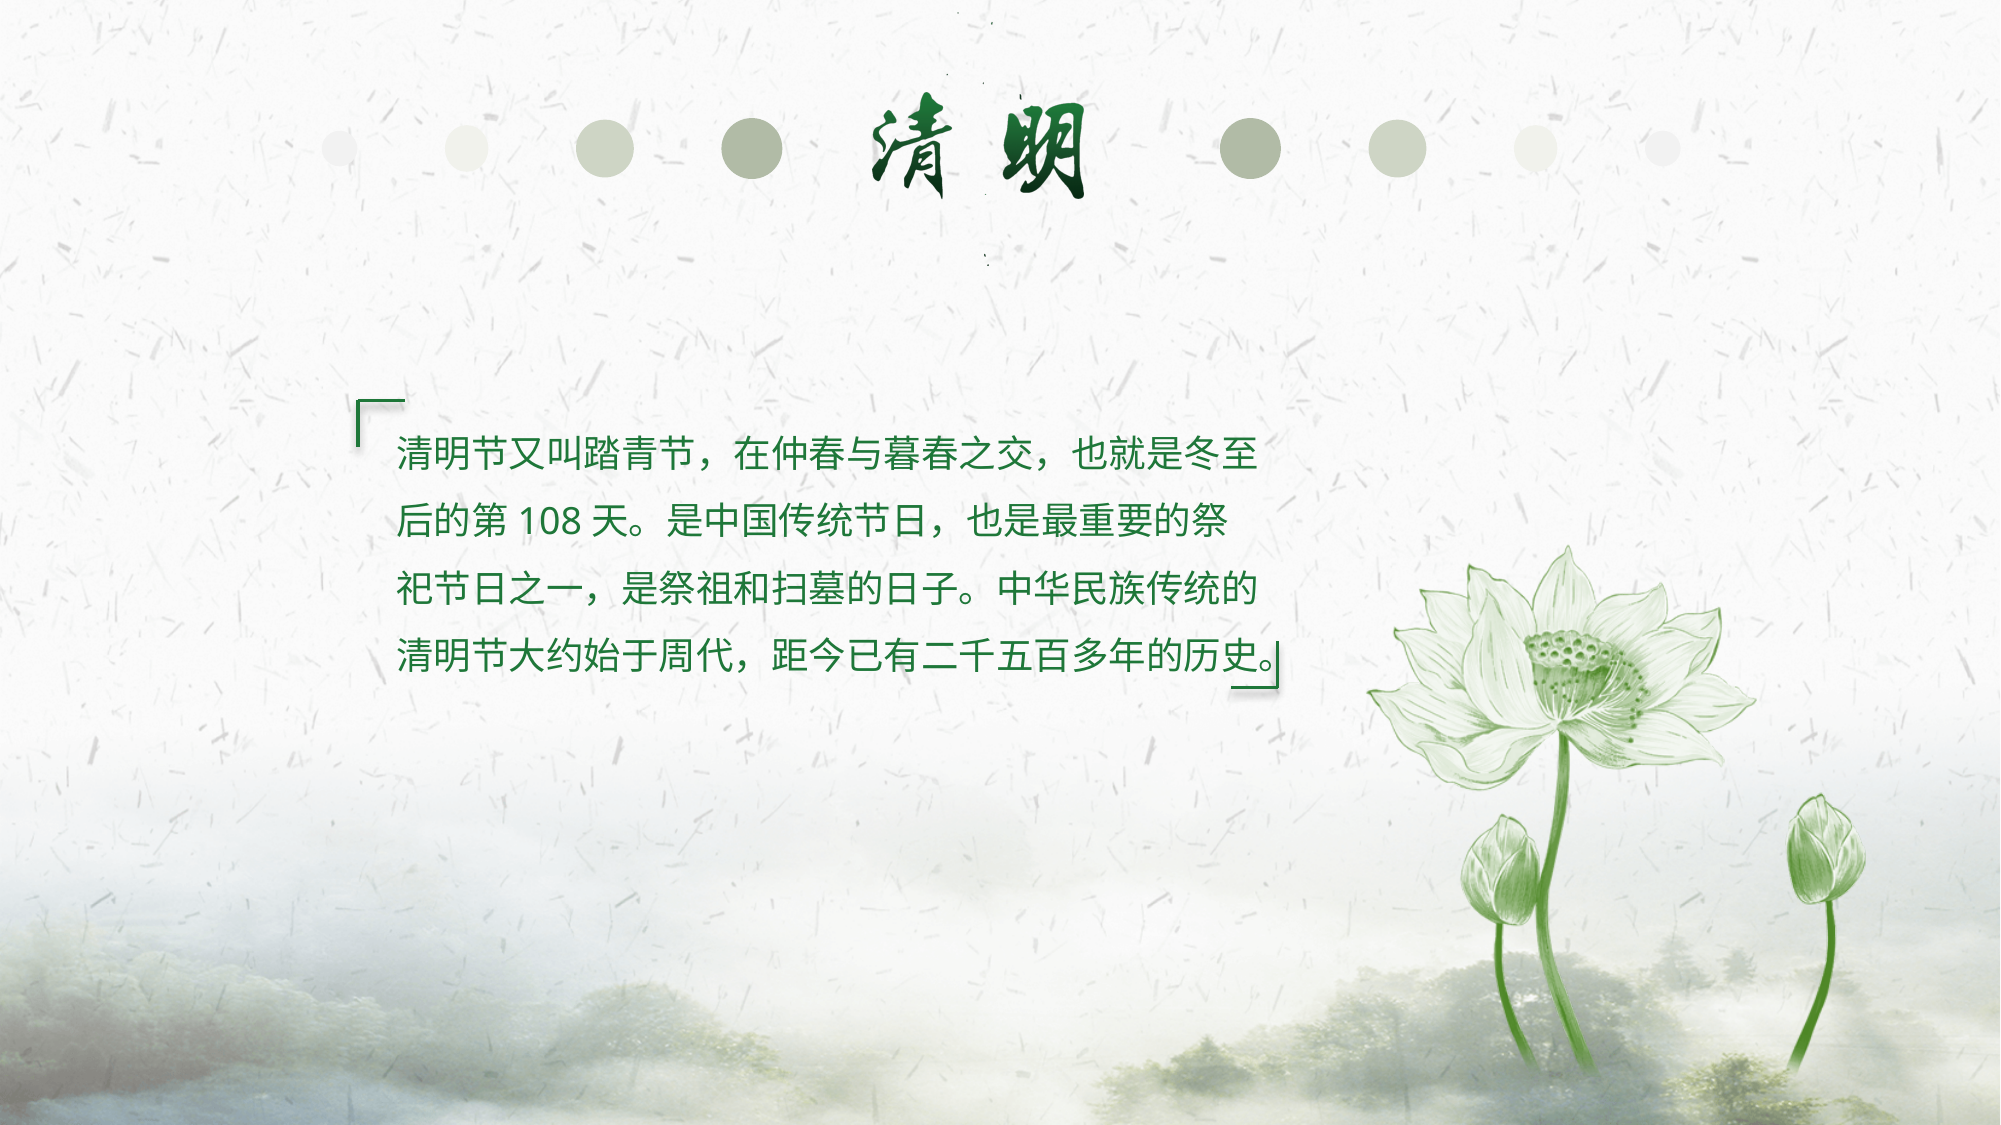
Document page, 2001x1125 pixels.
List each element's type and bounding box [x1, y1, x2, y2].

text_box [357, 400, 1278, 688]
picture [0, 0, 2001, 1125]
